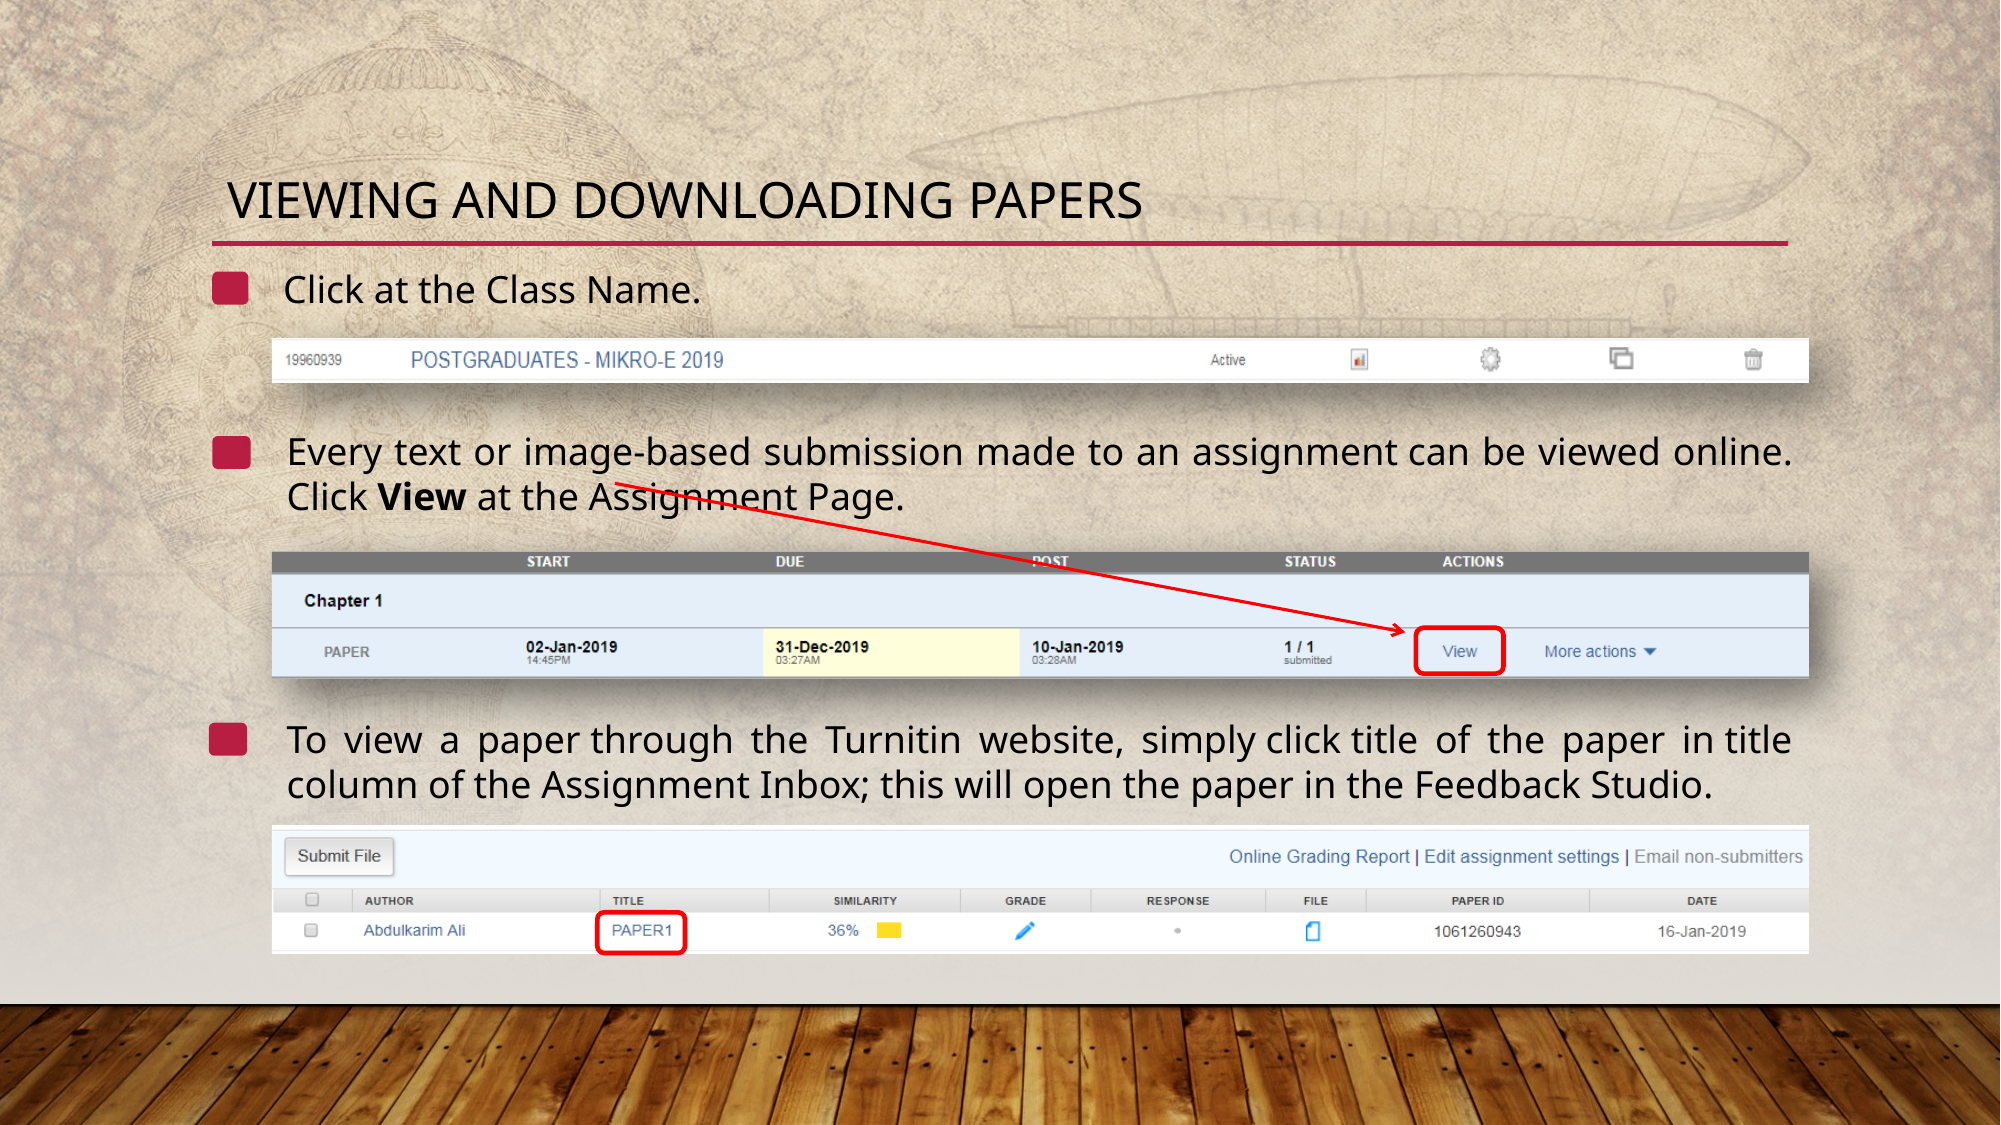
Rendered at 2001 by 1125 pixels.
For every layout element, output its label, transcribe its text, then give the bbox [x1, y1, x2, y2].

text_box Every text or image-based submission made to an assignment can be viewed online. Click View at the Assignment Page. [271, 420, 1809, 525]
picture [0, 1004, 2000, 1125]
picture [271, 338, 1810, 383]
title Viewing and downloading papers [212, 167, 1788, 340]
text_box [210, 269, 251, 307]
picture [271, 551, 1810, 679]
picture [271, 825, 1810, 954]
text_box Click at the Class Name. [268, 258, 777, 319]
text_box To view a paper through the Turnitin website, simply click title of the paper in title column of the Assignment Inbox; this will open the paper in the Feedback Studio. [271, 715, 1809, 814]
text_box [206, 720, 249, 758]
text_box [614, 483, 1406, 633]
text_box [210, 434, 253, 471]
